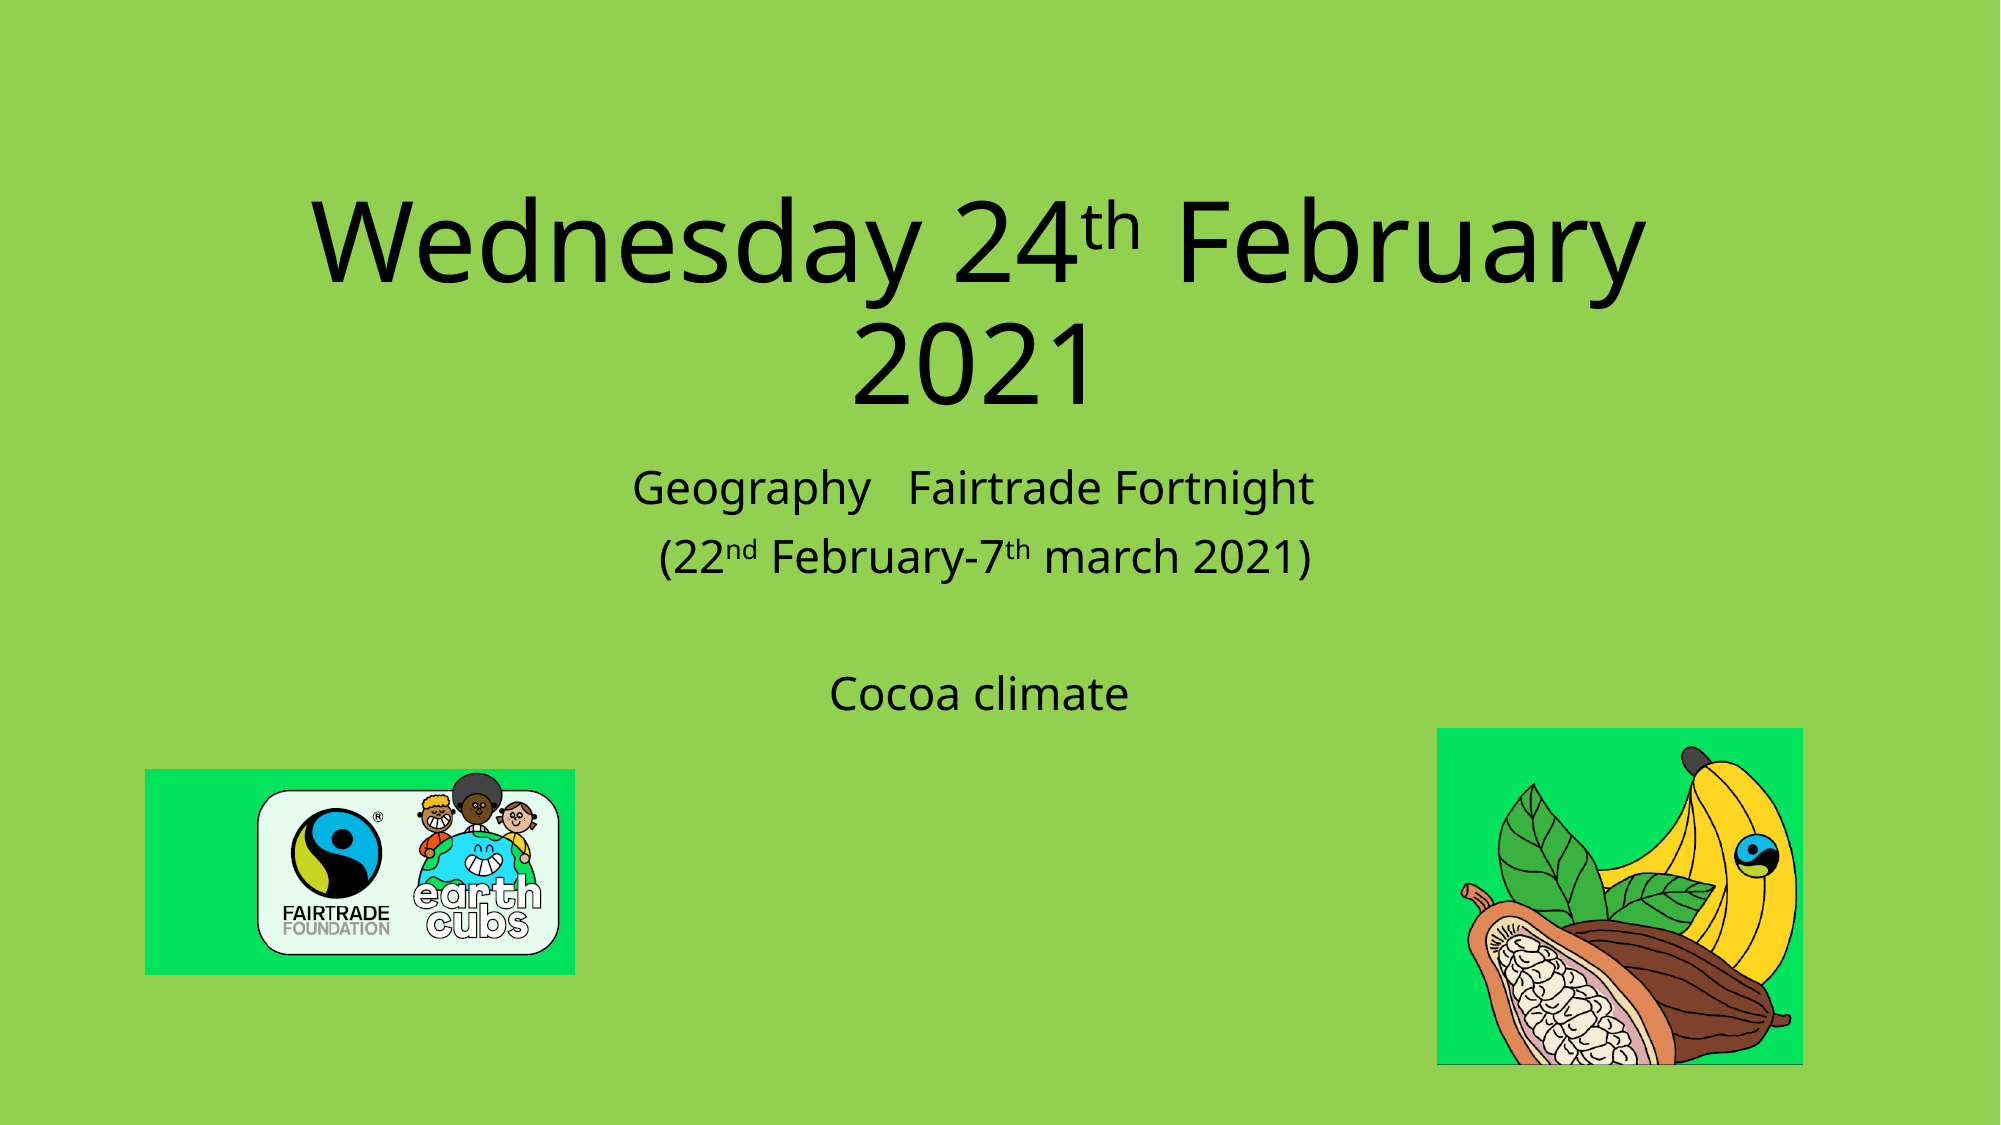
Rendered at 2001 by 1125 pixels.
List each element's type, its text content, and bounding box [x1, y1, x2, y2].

title Wednesday 24th February 2021 [172, 44, 1786, 437]
picture [1437, 728, 1803, 1065]
subtitle Geography Fairtrade Fortnight (22nd February-7th march 2021) Cocoa climate [229, 457, 1730, 729]
picture [145, 769, 575, 975]
